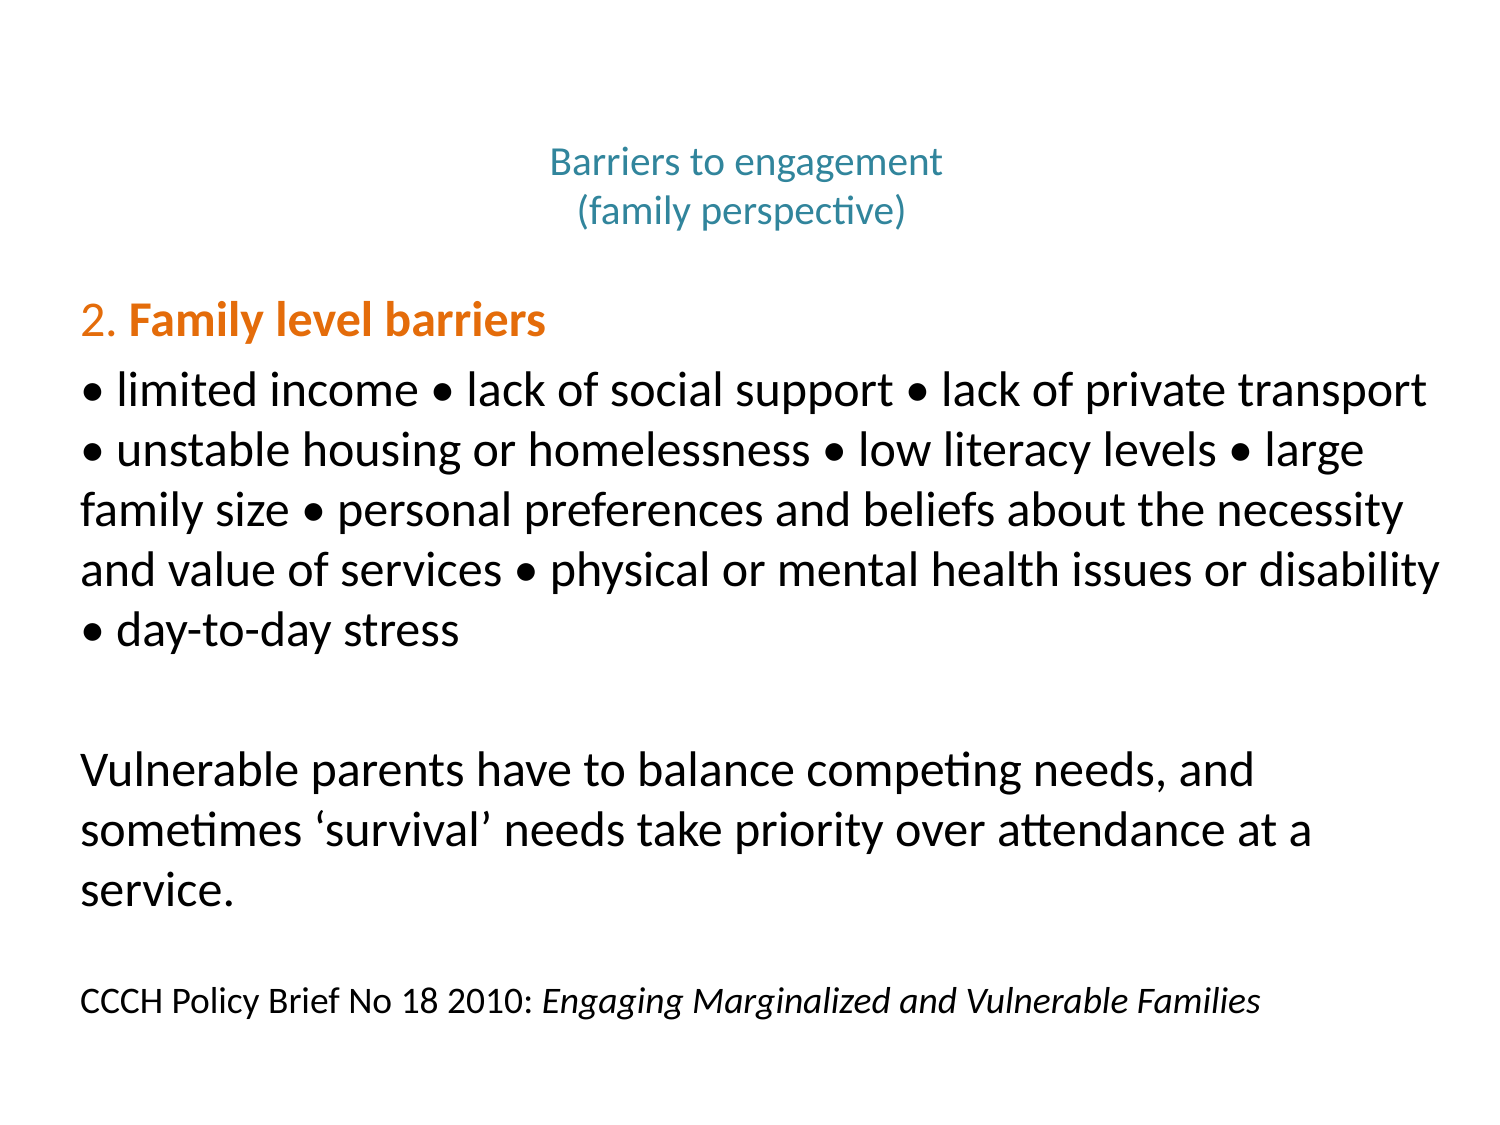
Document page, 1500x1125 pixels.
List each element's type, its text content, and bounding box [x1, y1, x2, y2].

list 2. Family level barriers • limited income • lack of social support • lack of private transport • unstable housing or homelessness • low literacy levels • large family size • personal preferences and beliefs about the necessity and value of services • physical or mental health issues or disability • day-to-day stress Vulnerable parents have to balance competing needs, and sometimes ‘survival’ needs take priority over attendance at a service. CCCH Policy Brief No 18 2010: Engaging Marginalized and Vulnerable Families [64, 278, 1471, 1125]
title Barriers to engagement (family perspective) [71, 125, 1422, 278]
